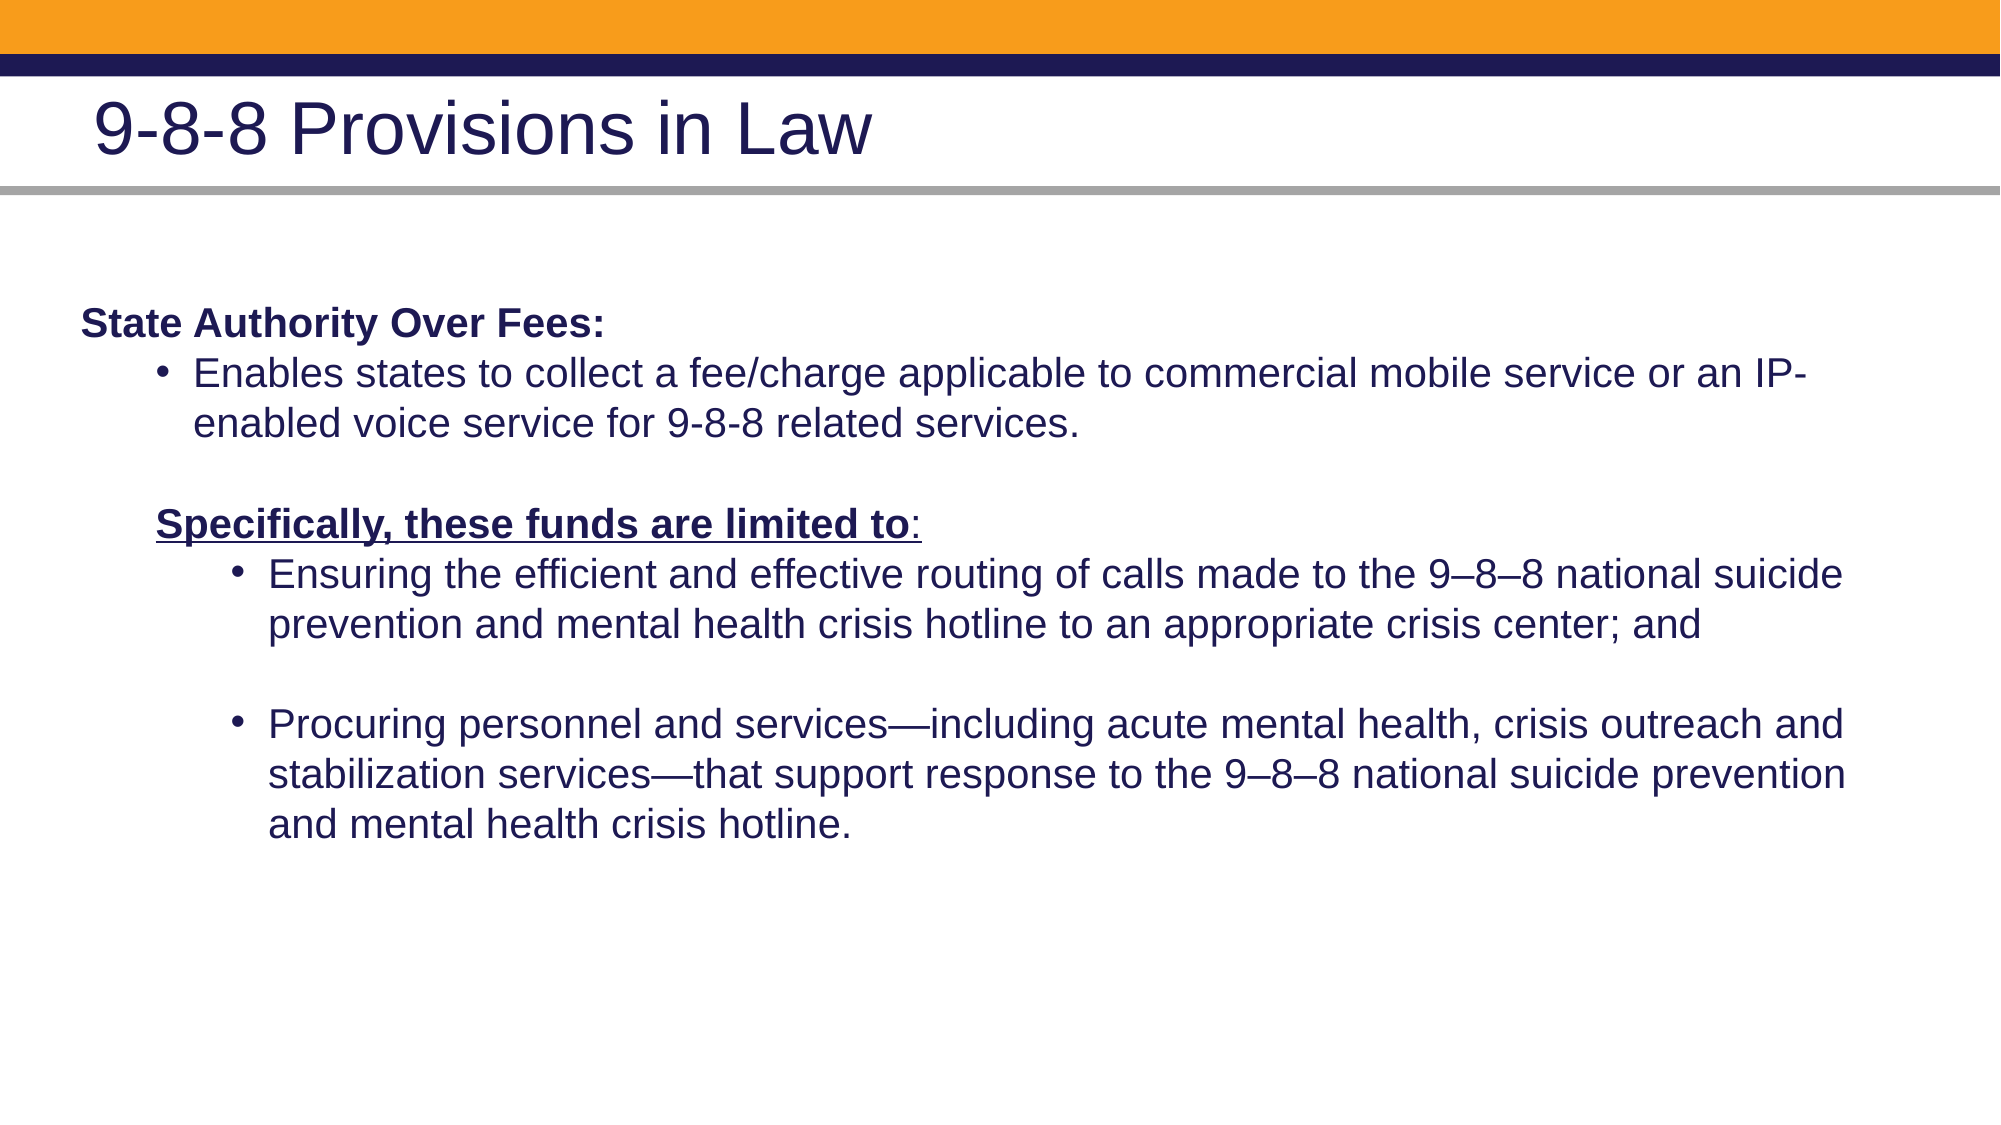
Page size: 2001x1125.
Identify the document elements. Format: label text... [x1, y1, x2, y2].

list State Authority Over Fees: Enables states to collect a fee/charge applicable to commercial mobile service or an IP-enabled voice service for 9-8-8 related services. Specifically, these funds are limited to: Ensuring the efficient and effective routing of calls made to the 9–8–8 national suicide prevention and mental health crisis hotline to an appropriate crisis center; and Procuring personnel and services—including acute mental health, crisis outreach and stabilization services—that support response to the 9–8–8 national suicide prevention and mental health crisis hotline. [65, 238, 1909, 1086]
title 9-8-8 Provisions in Law [78, 21, 1804, 238]
